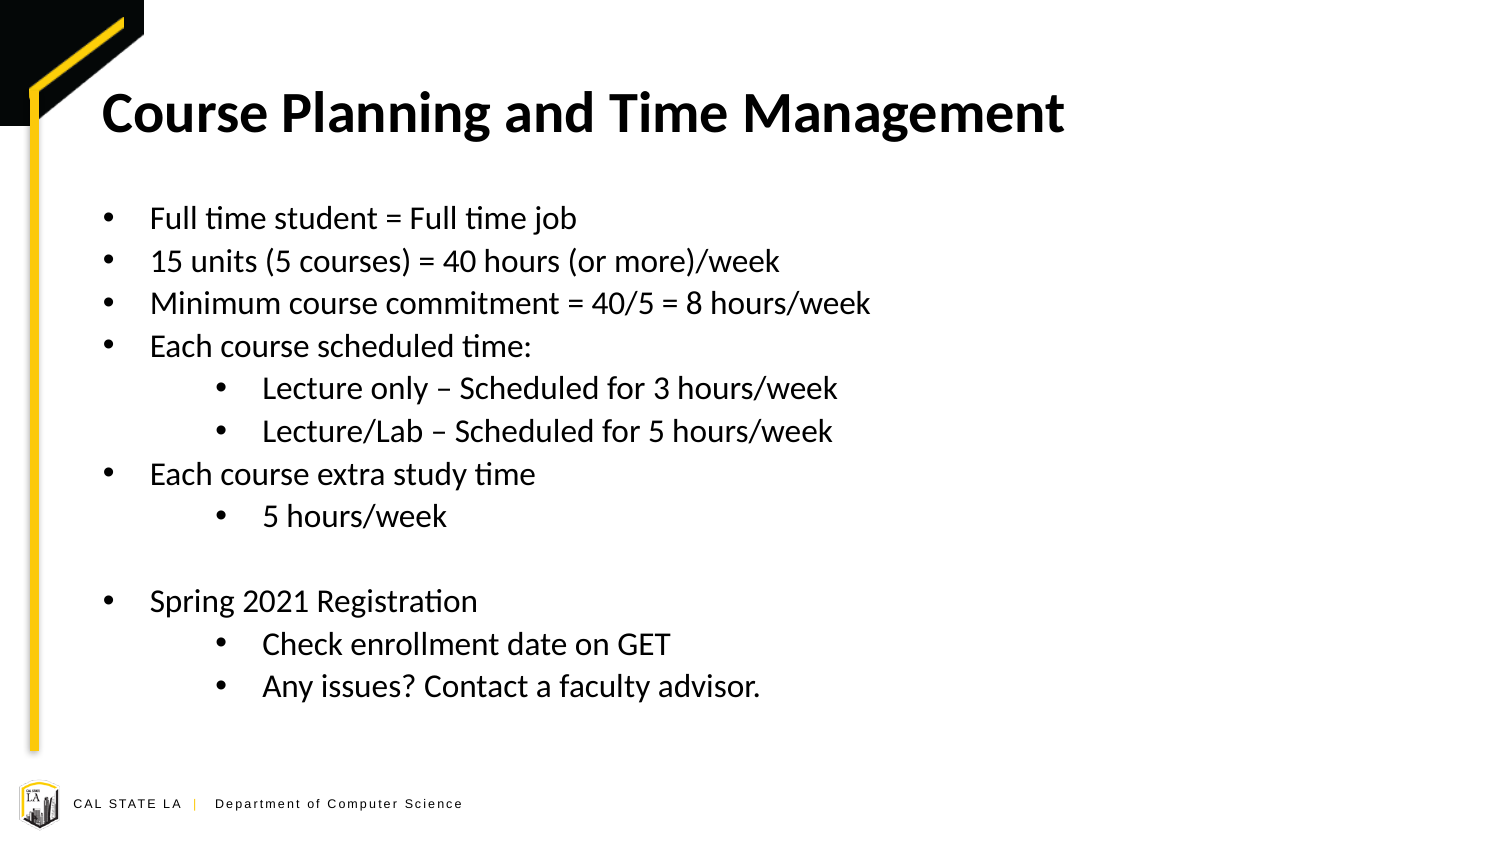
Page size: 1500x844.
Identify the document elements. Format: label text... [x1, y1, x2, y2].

list Full time student = Full time job 15 units (5 courses) = 40 hours (or more)/week Minimum course commitment = 40/5 = 8 hours/week Each course scheduled time: Lecture only – Scheduled for 3 hours/week Lecture/Lab – Scheduled for 5 hours/week Each course extra study time 5 hours/week Spring 2021 Registration Check enrollment date on GET Any issues? Contact a faculty advisor. [87, 193, 1424, 751]
picture [13, 774, 66, 831]
title Course Planning and Time Management [87, 38, 1424, 180]
picture [0, 0, 144, 126]
